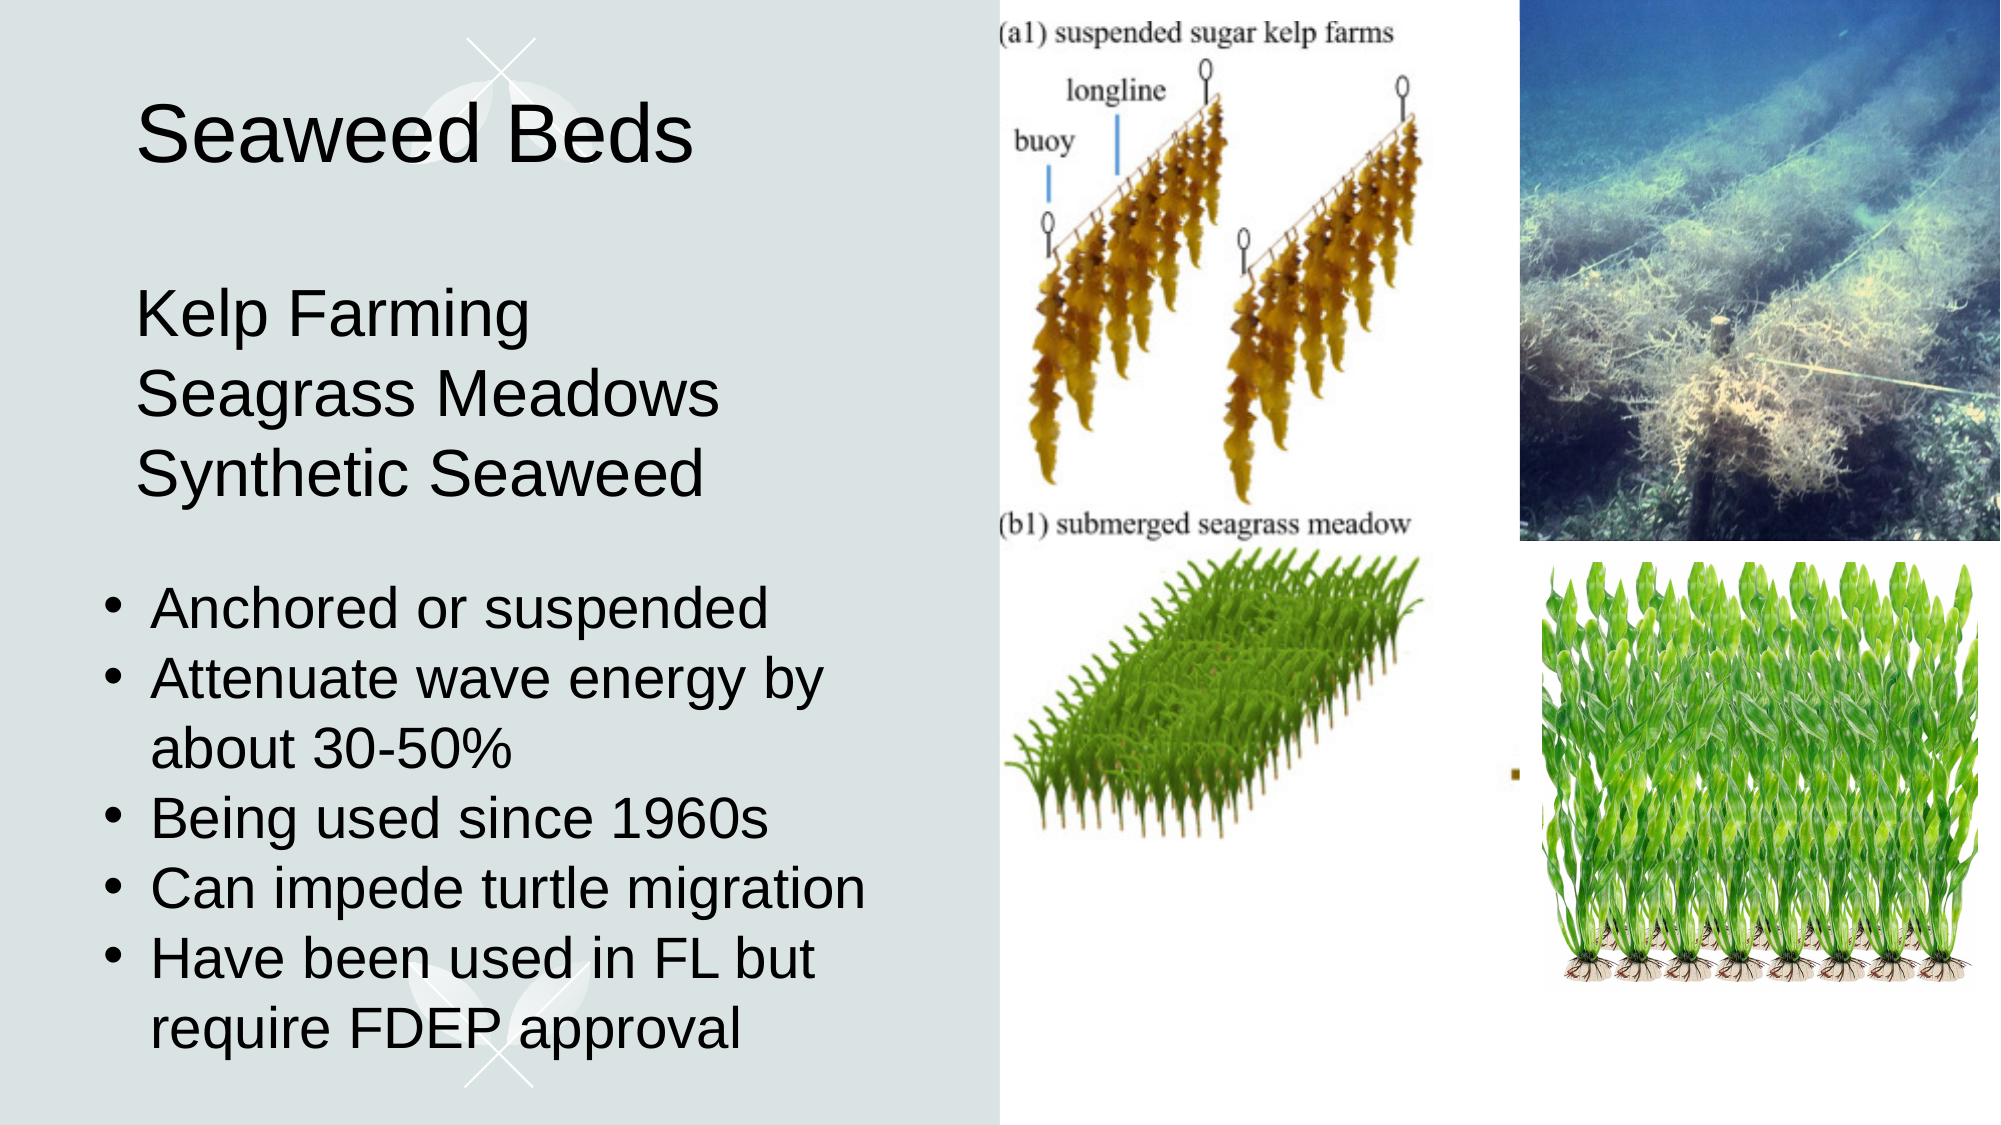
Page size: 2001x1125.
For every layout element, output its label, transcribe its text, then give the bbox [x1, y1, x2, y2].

picture [1542, 562, 1978, 998]
picture [999, 0, 2000, 844]
text_box Anchored or suspended Attenuate wave energy by about 30-50% Being used since 1960s Can impede turtle migration Have been used in FL but require FDEP approval [88, 562, 938, 1125]
title Seaweed Beds Kelp Farming Seagrass Meadows Synthetic Seaweed [75, 226, 845, 563]
